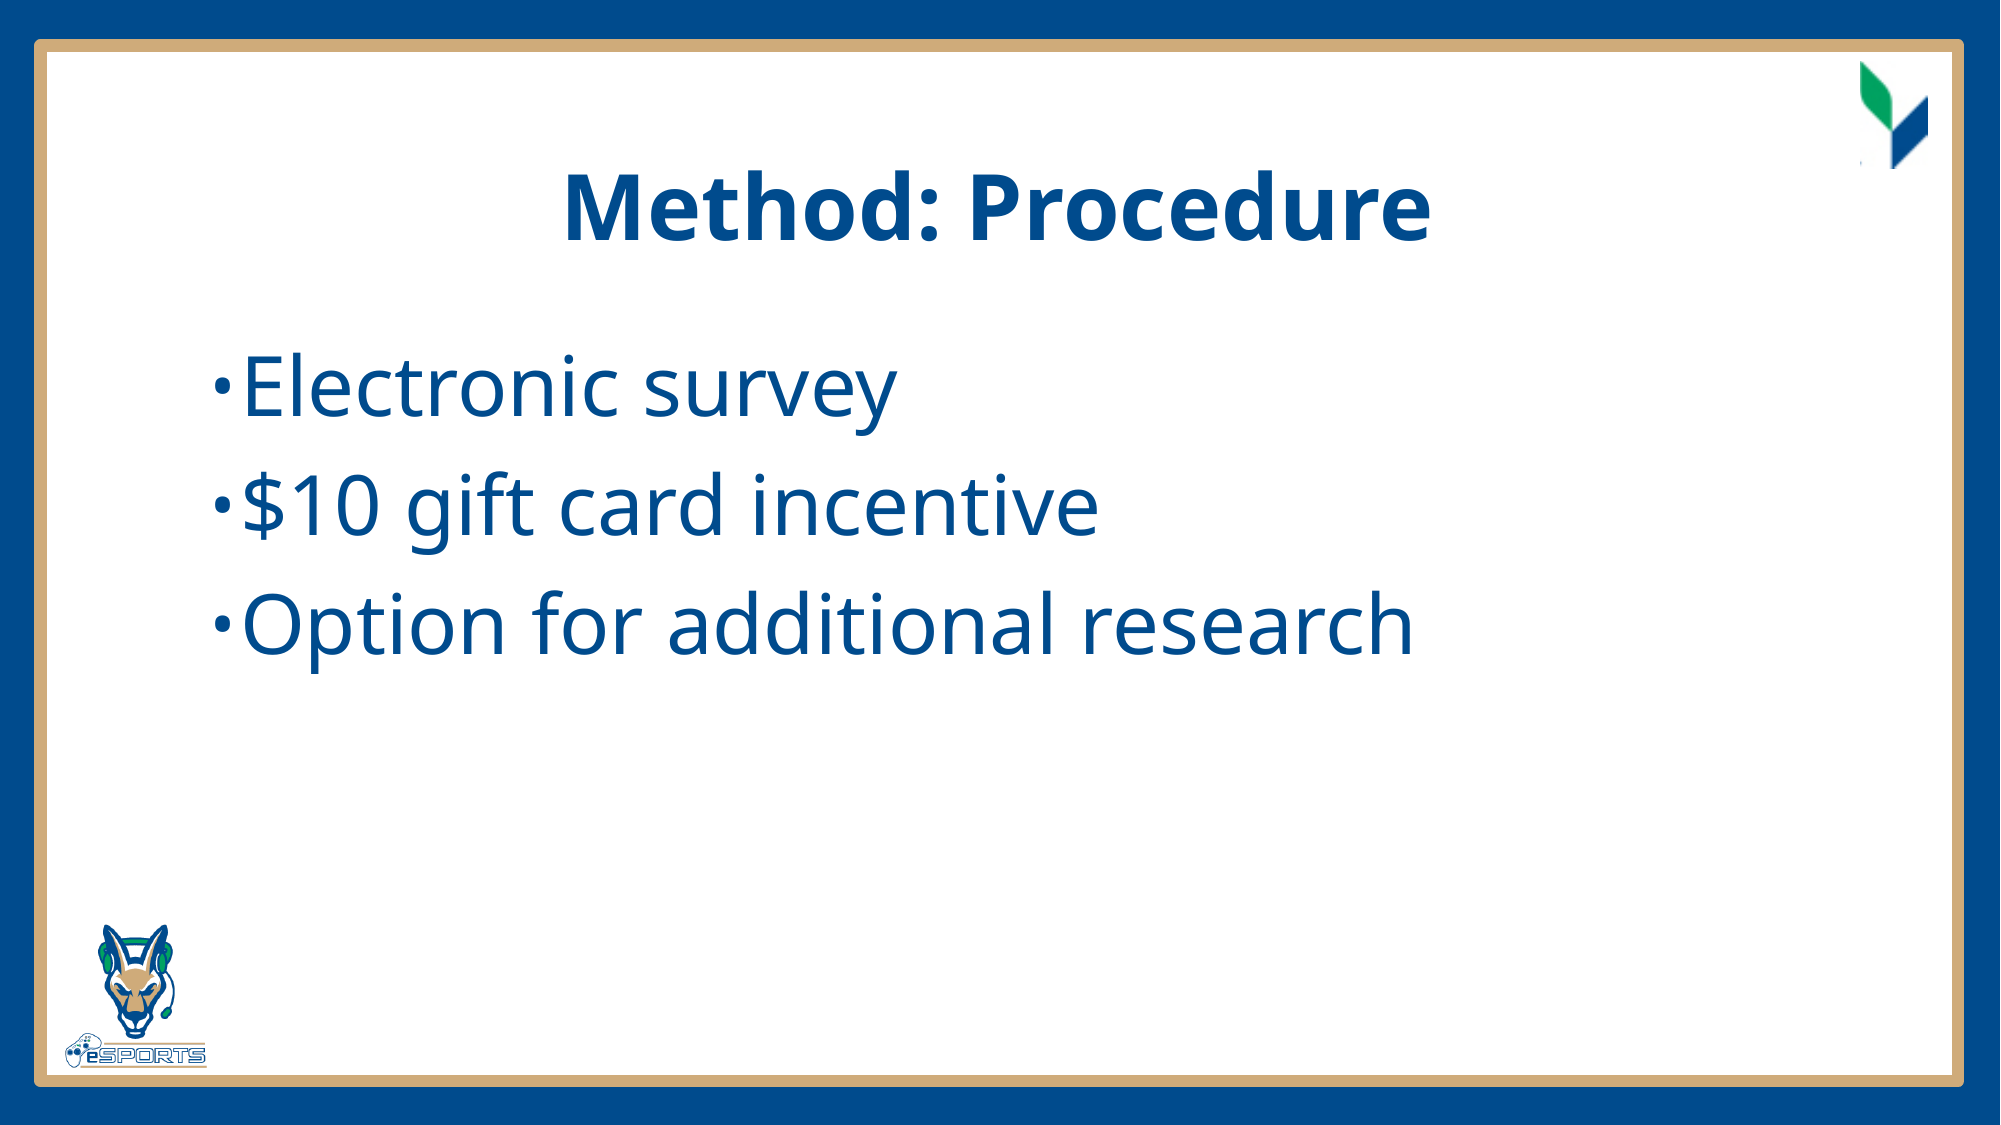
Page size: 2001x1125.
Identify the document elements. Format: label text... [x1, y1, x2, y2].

picture [1860, 61, 1928, 169]
picture [60, 923, 215, 1075]
title Method: Procedure [187, 99, 1808, 323]
list Electronic survey $10 gift card incentive Option for additional research [187, 337, 1808, 1000]
